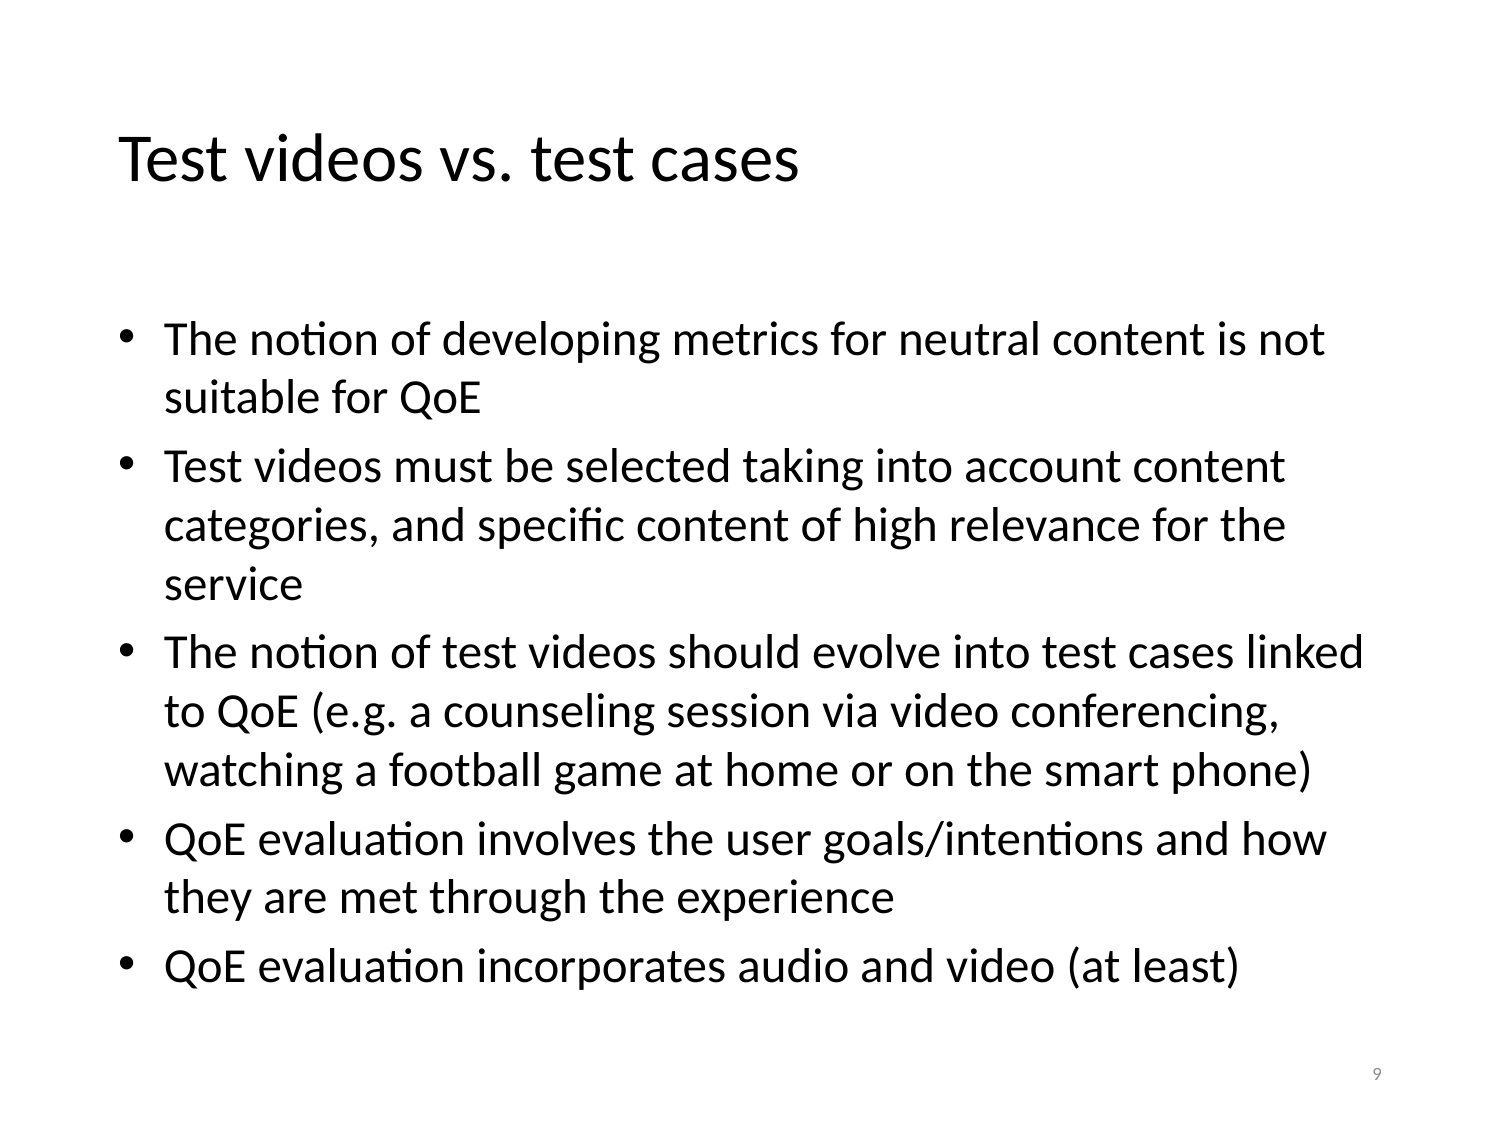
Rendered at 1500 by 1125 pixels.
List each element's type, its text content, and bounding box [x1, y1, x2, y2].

slide_number 9 [993, 1042, 1397, 1103]
list The notion of developing metrics for neutral content is not suitable for QoE Test videos must be selected taking into account content categories, and specific content of high relevance for the service The notion of test videos should evolve into test cases linked to QoE (e.g. a counseling session via video conferencing, watching a football game at home or on the smart phone) QoE evaluation involves the user goals/intentions and how they are met through the experience QoE evaluation incorporates audio and video (at least) [103, 298, 1397, 1013]
title Test videos vs. test cases [103, 45, 1397, 263]
